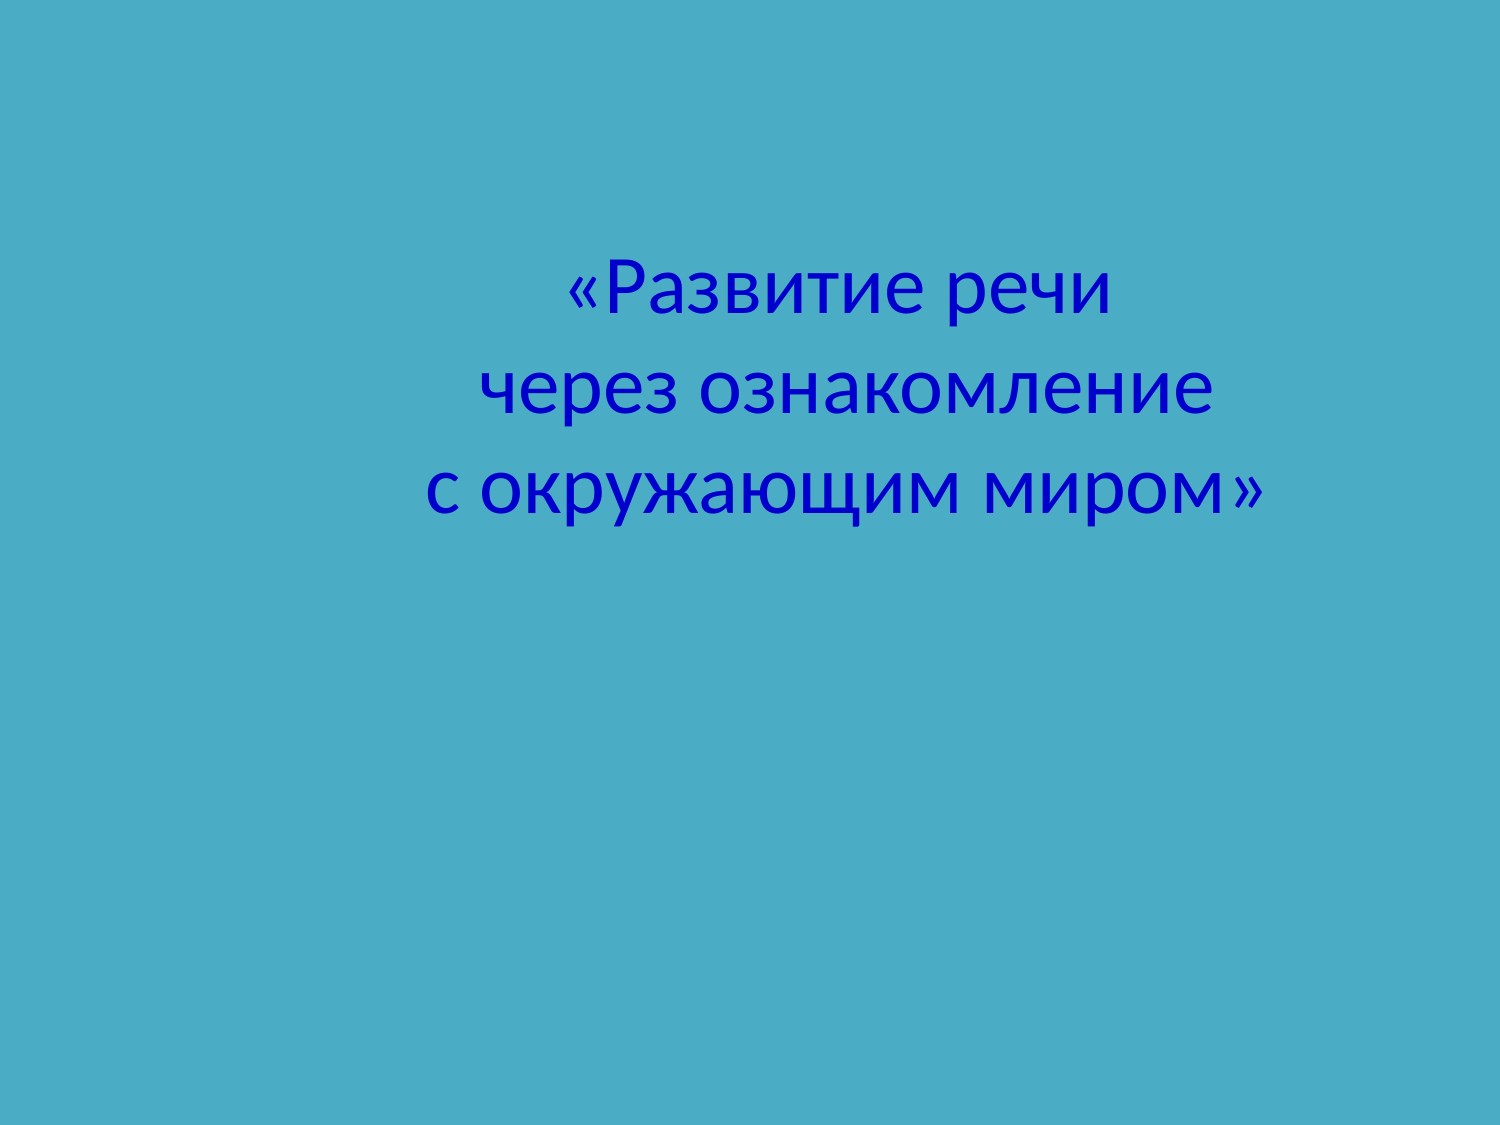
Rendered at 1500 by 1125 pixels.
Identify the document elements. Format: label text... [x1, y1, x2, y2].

text_box «Развитие речи через ознакомление с окружающим миром» [375, 222, 1301, 538]
